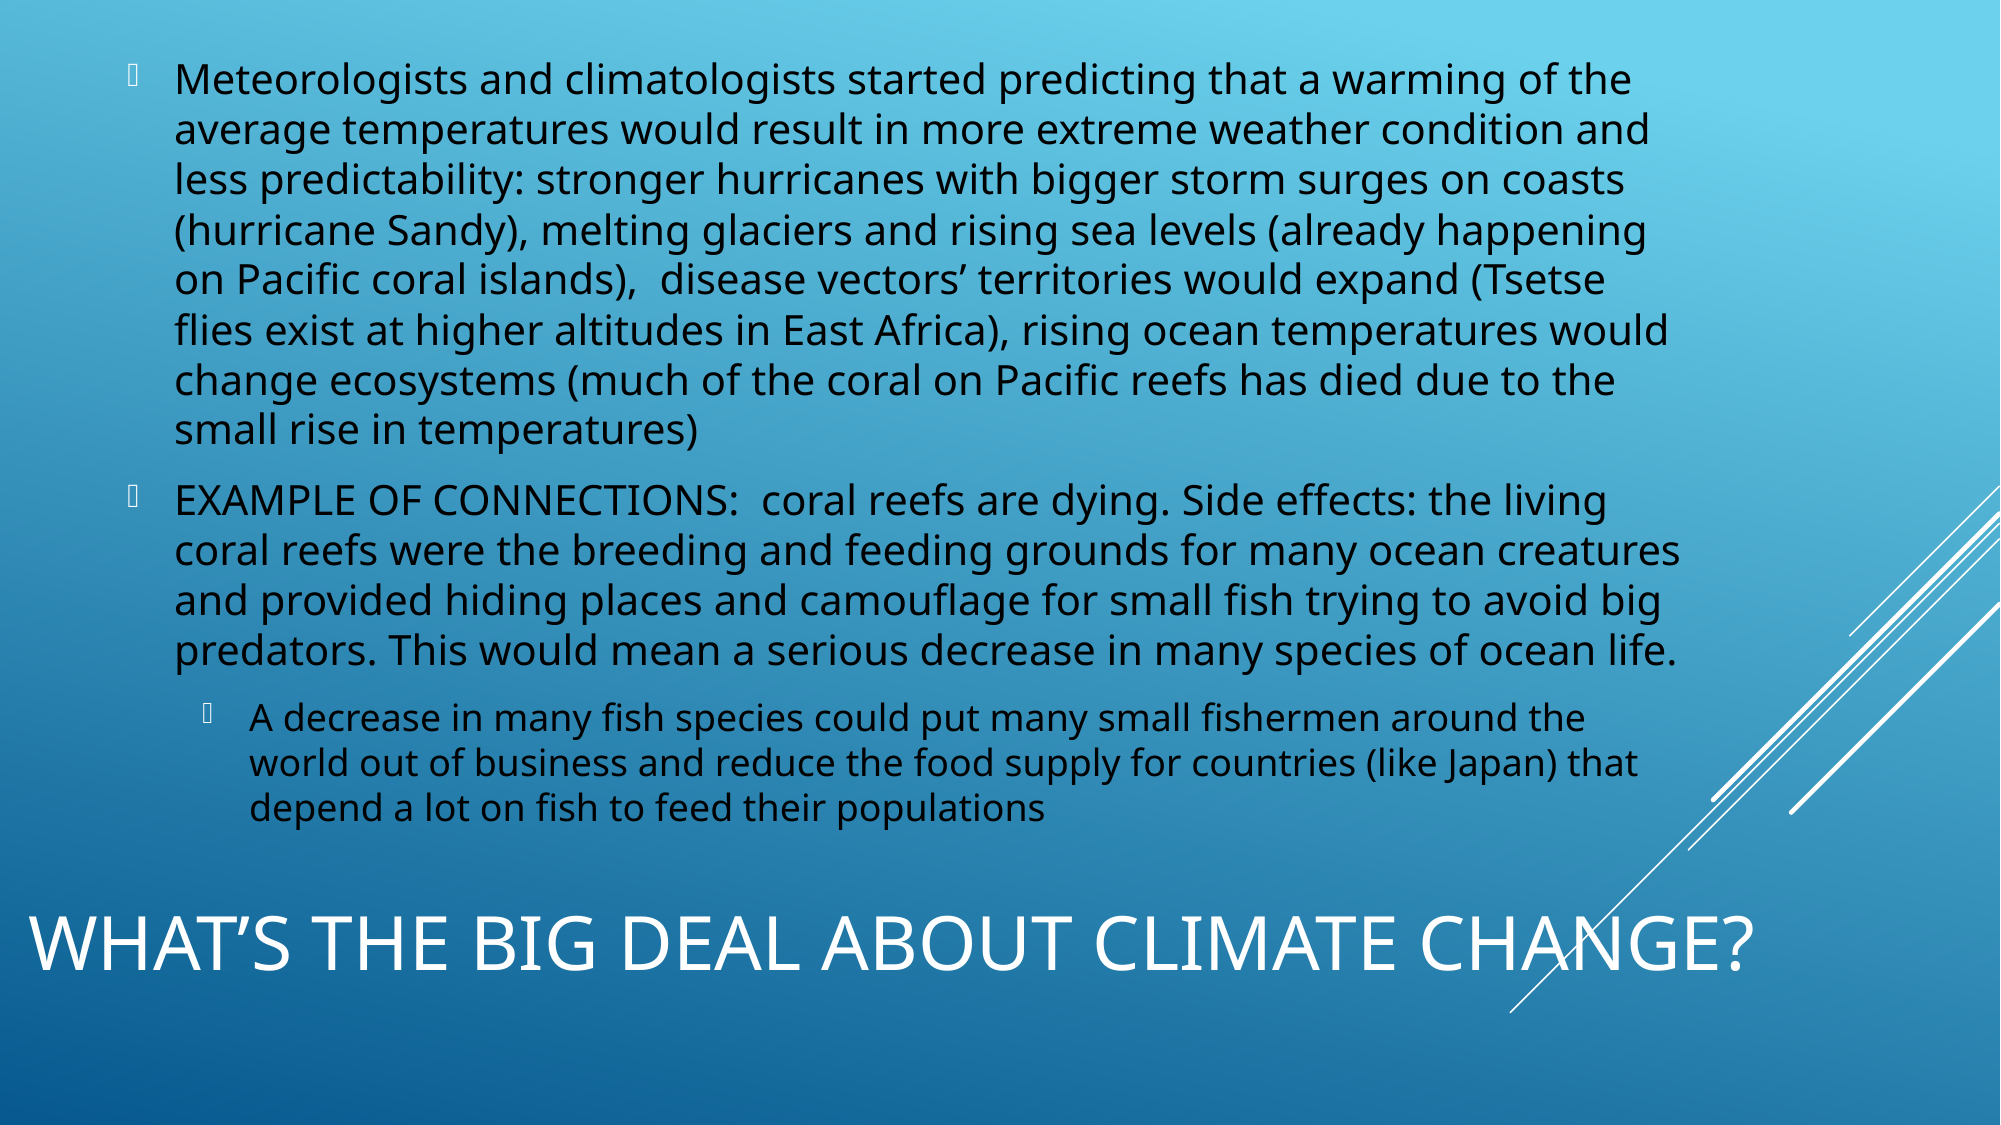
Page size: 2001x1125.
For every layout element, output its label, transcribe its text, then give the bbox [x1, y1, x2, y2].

title What’s the big deal about climate Change? [13, 817, 1936, 1065]
list Meteorologists and climatologists started predicting that a warming of the average temperatures would result in more extreme weather condition and less predictability: stronger hurricanes with bigger storm surges on coasts (hurricane Sandy), melting glaciers and rising sea levels (already happening on Pacific coral islands), disease vectors’ territories would expand (Tsetse flies exist at higher altitudes in East Africa), rising ocean temperatures would change ecosystems (much of the coral on Pacific reefs has died due to the small rise in temperatures) EXAMPLE OF CONNECTIONS: coral reefs are dying. Side effects: the living coral reefs were the breeding and feeding grounds for many ocean creatures and provided hiding places and camouflage for small fish trying to avoid big predators. This would mean a serious decrease in many species of ocean life. A decrease in many fish species could put many small fishermen around the world out of business and reduce the food supply for countries (like Japan) that depend a lot on fish to feed their populations [112, 17, 1707, 865]
